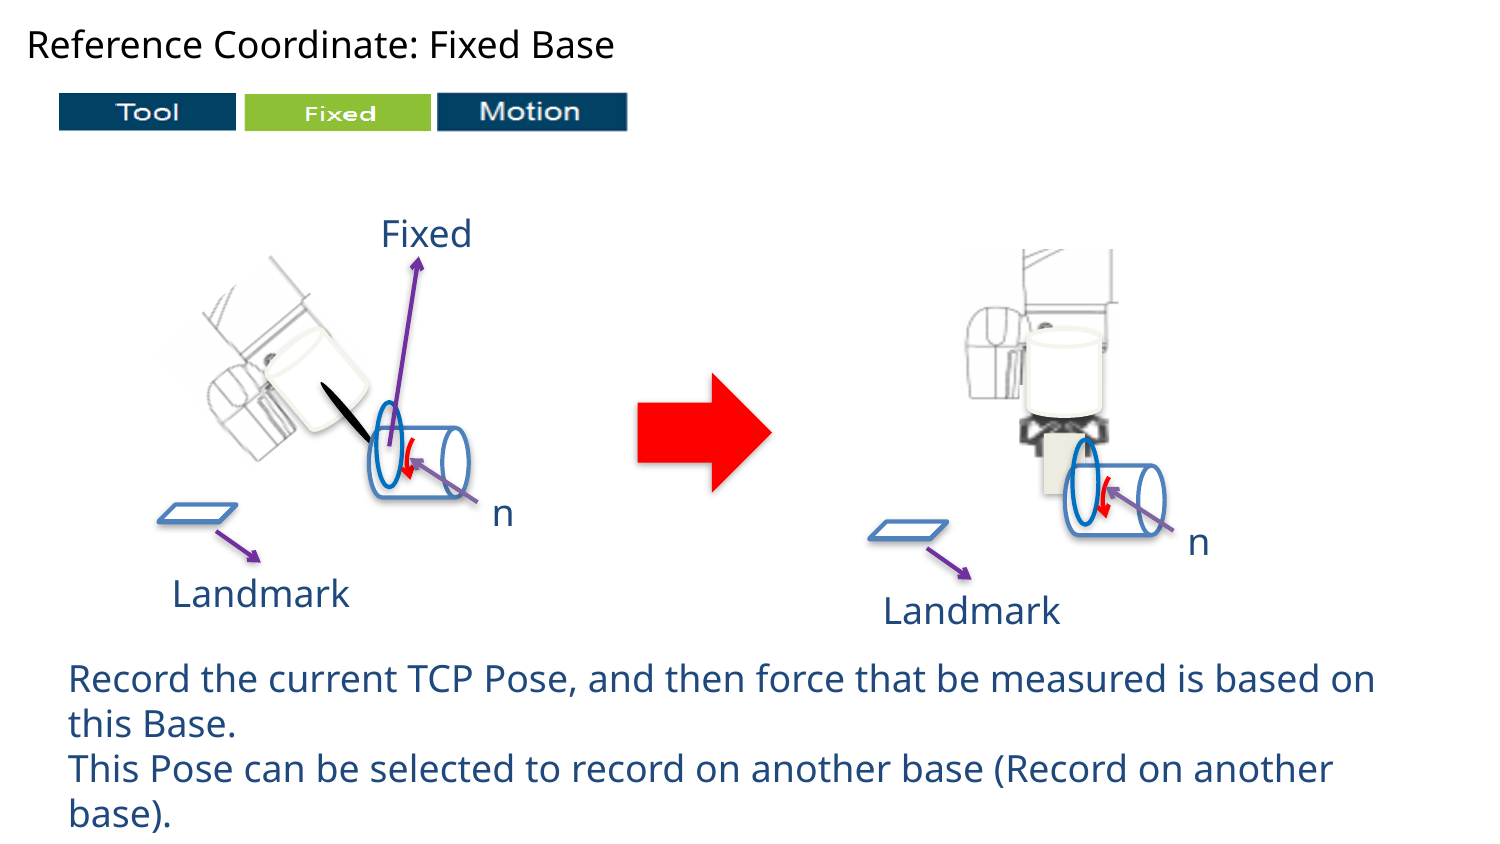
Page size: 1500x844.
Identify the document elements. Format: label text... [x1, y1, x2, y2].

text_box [52, 91, 1426, 844]
text_box Reference Coordinate: Fixed Base [11, 13, 641, 74]
